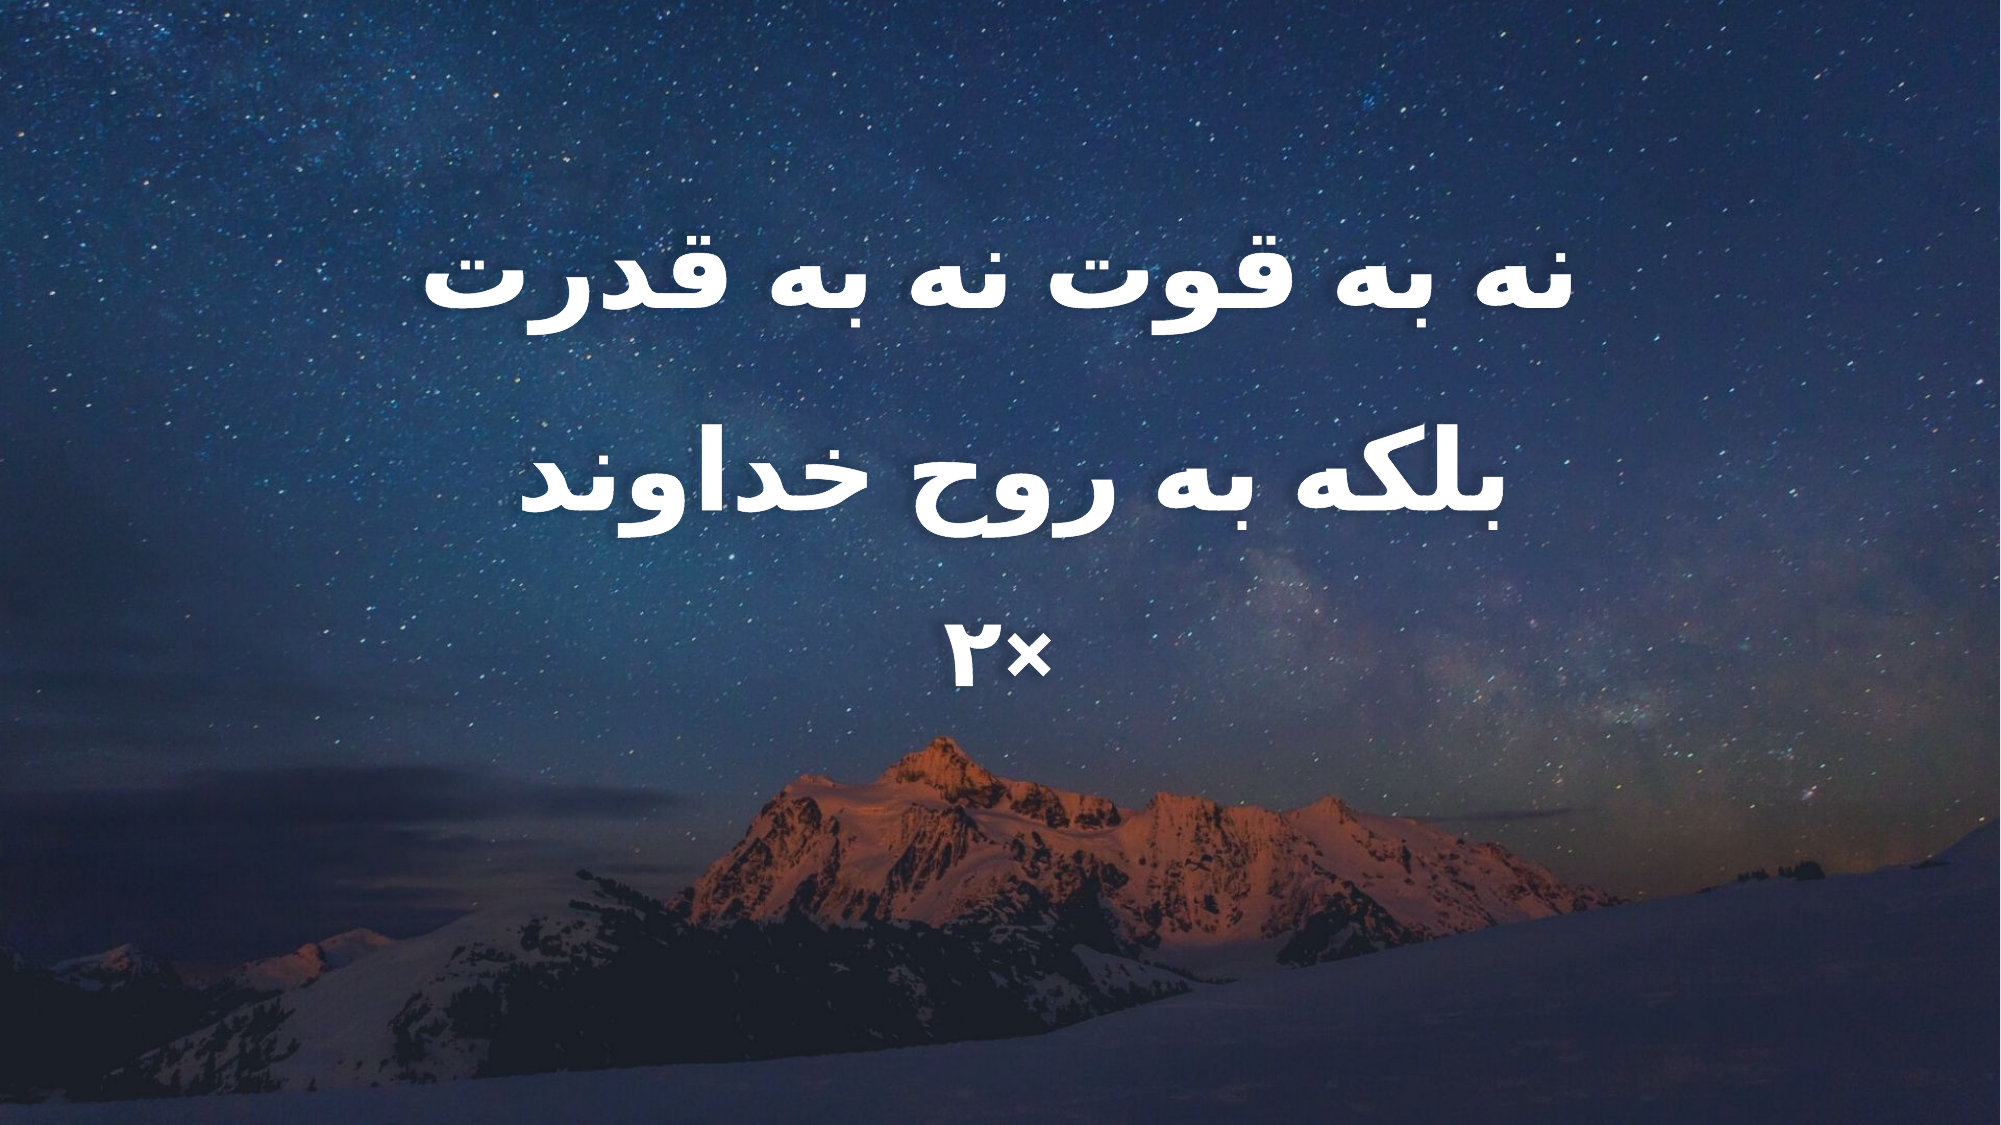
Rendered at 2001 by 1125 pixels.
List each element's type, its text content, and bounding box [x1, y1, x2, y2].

text_box نه به قوت نه به قدرت بلکه به روح خداوند ×۲ [0, 0, 2000, 1080]
picture [0, 0, 2001, 1125]
